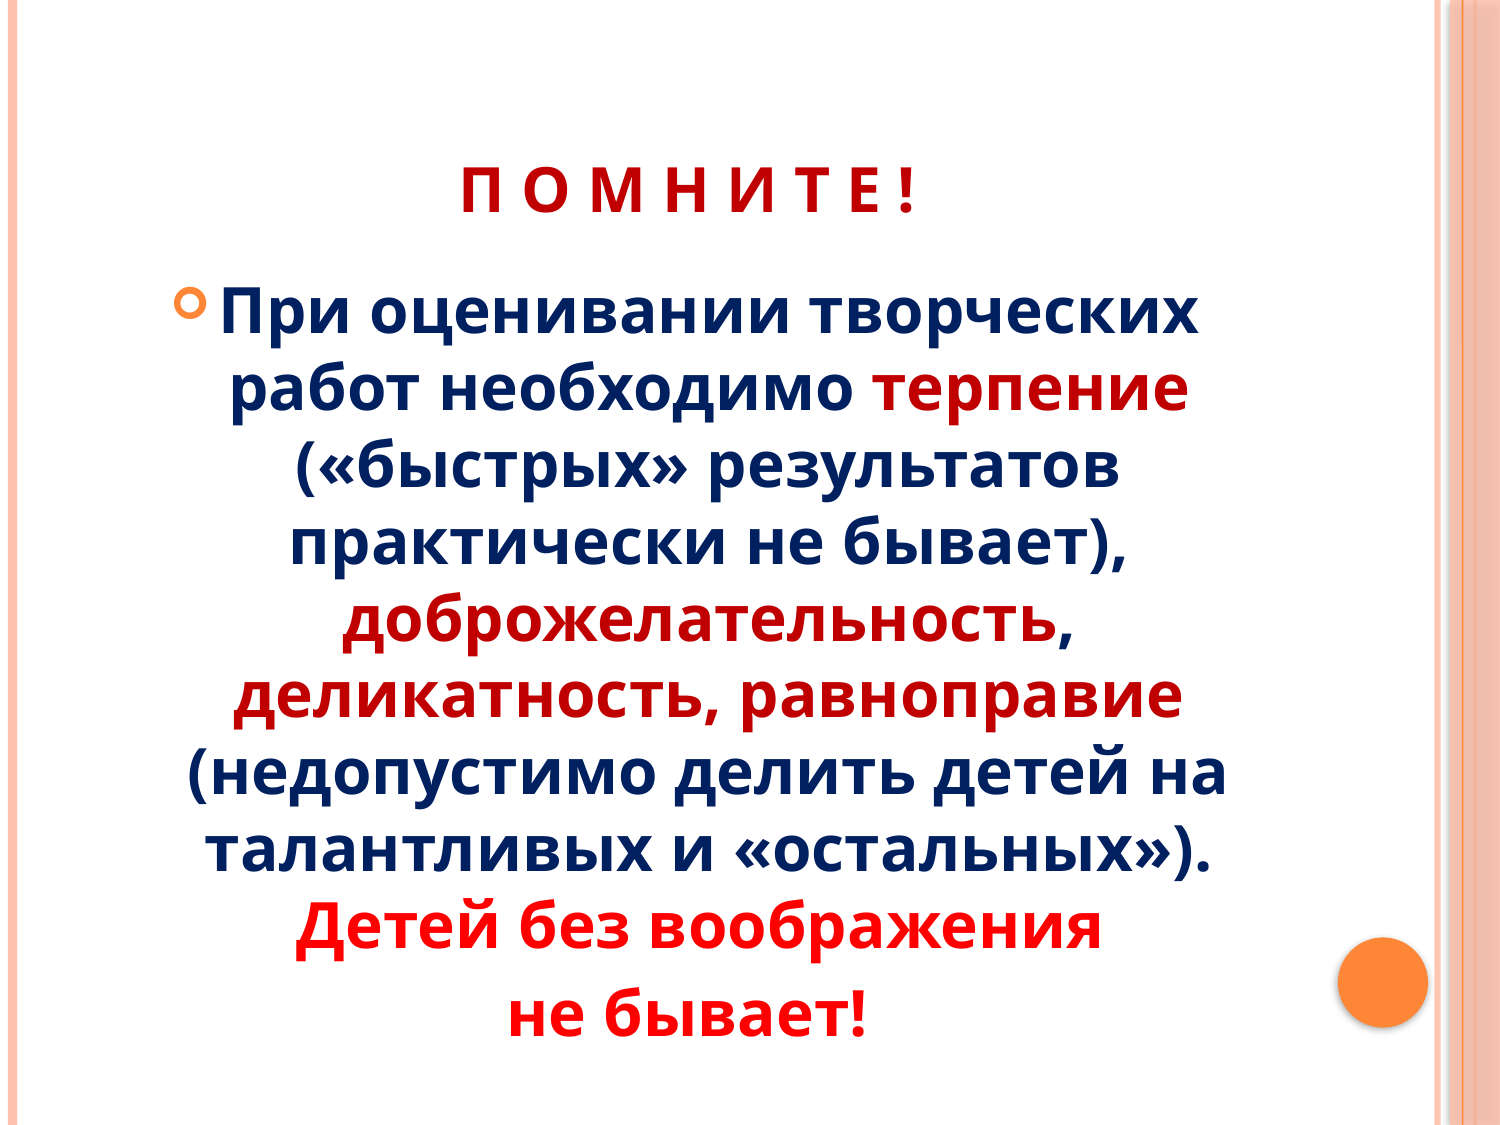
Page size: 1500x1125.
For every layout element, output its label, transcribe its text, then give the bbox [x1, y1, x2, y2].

list При оценивании творческих работ необходимо терпение («быстрых» результатов практически не бывает), доброжелательность, деликатность, равноправие (недопустимо делить детей на талантливых и «остальных»). Детей без воображения не бывает! [74, 262, 1301, 1063]
title П О М Н И Т Е ! [75, 45, 1300, 233]
